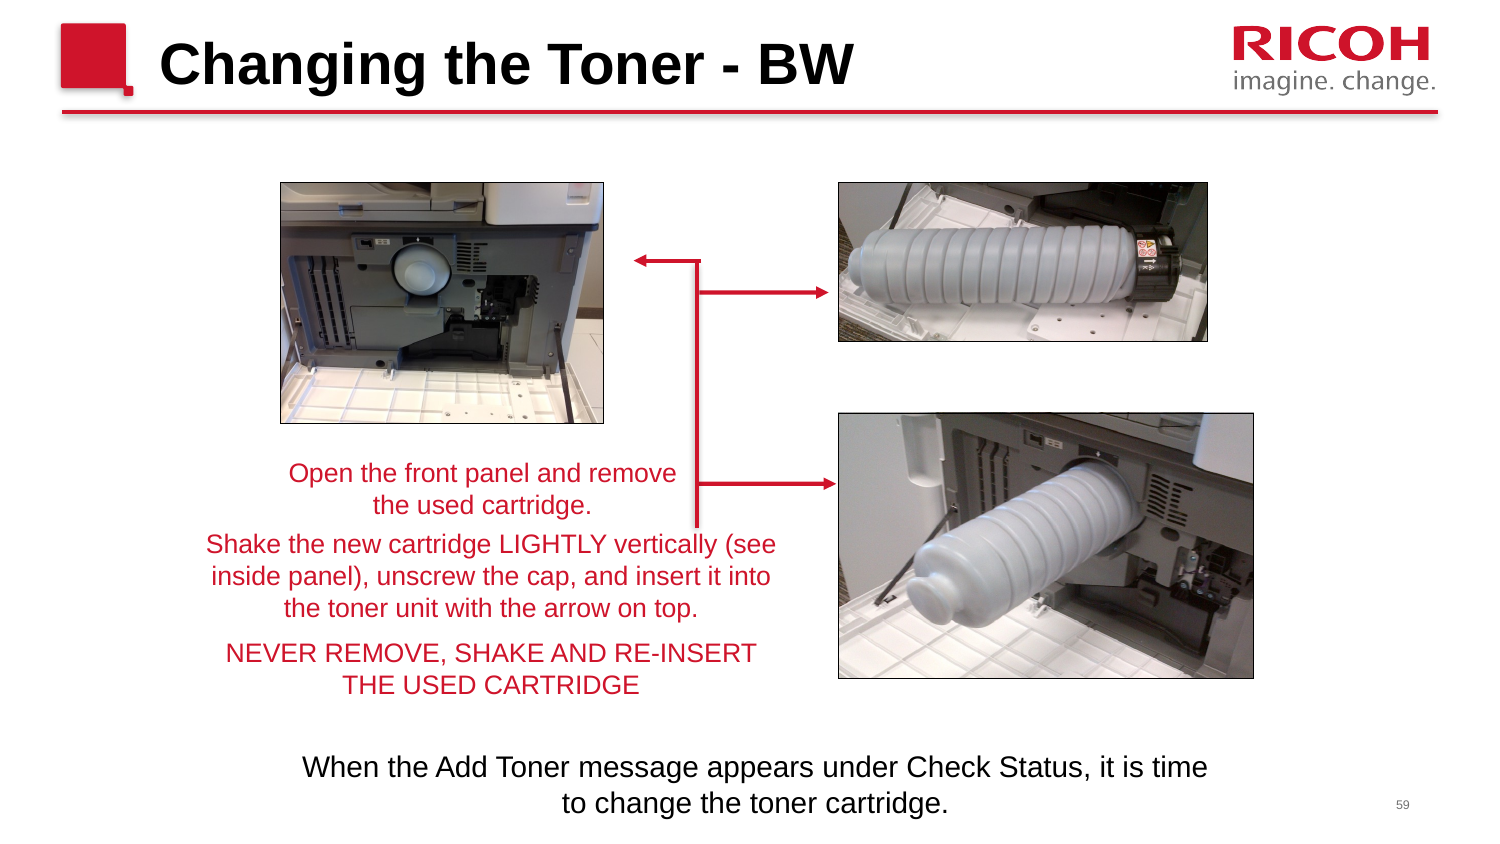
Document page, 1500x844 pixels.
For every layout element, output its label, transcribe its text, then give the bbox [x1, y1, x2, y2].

picture [838, 412, 1254, 680]
text_box [703, 477, 833, 490]
text_box Open the front panel and remove the used cartridge. [271, 448, 690, 519]
picture [838, 182, 1208, 342]
text_box [633, 254, 695, 267]
slide_number 59 [1074, 782, 1425, 827]
title Changing the Toner - BW [70, 20, 1047, 96]
text_box [703, 286, 829, 299]
text_box When the Add Toner message appears under Check Status, it is time to change the toner cartridge. [280, 740, 1232, 827]
picture [280, 182, 604, 424]
picture [1223, 16, 1439, 100]
text_box Shake the new cartridge LIGHTLY vertically (see inside panel), unscrew the cap, and insert it into the toner unit with the arrow on top. NEVER REMOVE, SHAKE AND RE-INSERT THE USED CARTRIDGE [187, 519, 795, 707]
